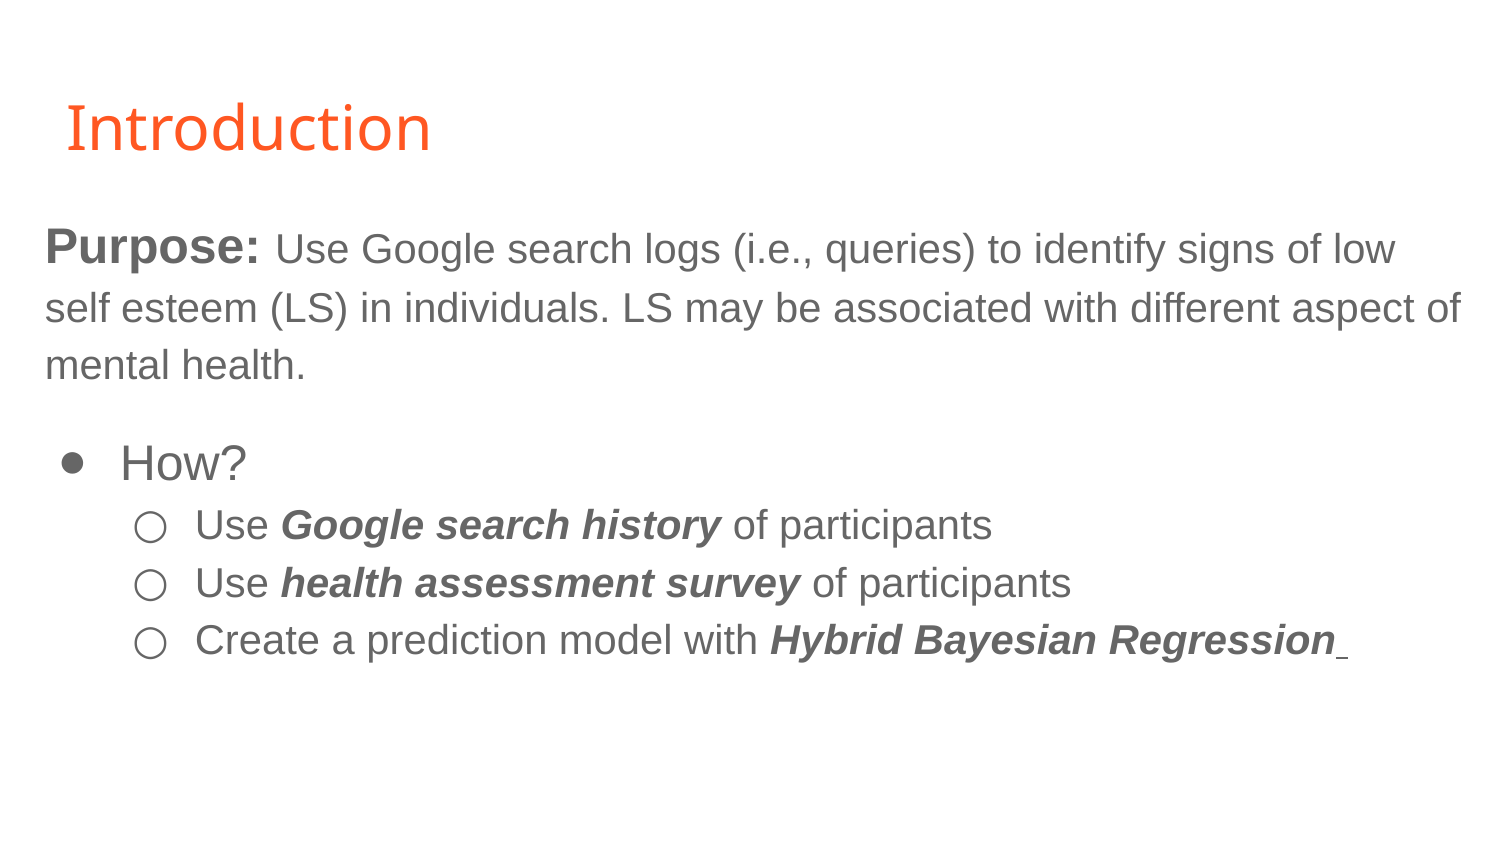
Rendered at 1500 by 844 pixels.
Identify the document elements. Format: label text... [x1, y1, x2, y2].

title Introduction [51, 72, 1449, 167]
list Purpose: Use Google search logs (i.e., queries) to identify signs of low self esteem (LS) in individuals. LS may be associated with different aspect of mental health. How? Use Google search history of participants Use health assessment survey of participants Create a prediction model with Hybrid Bayesian Regression [29, 189, 1481, 750]
